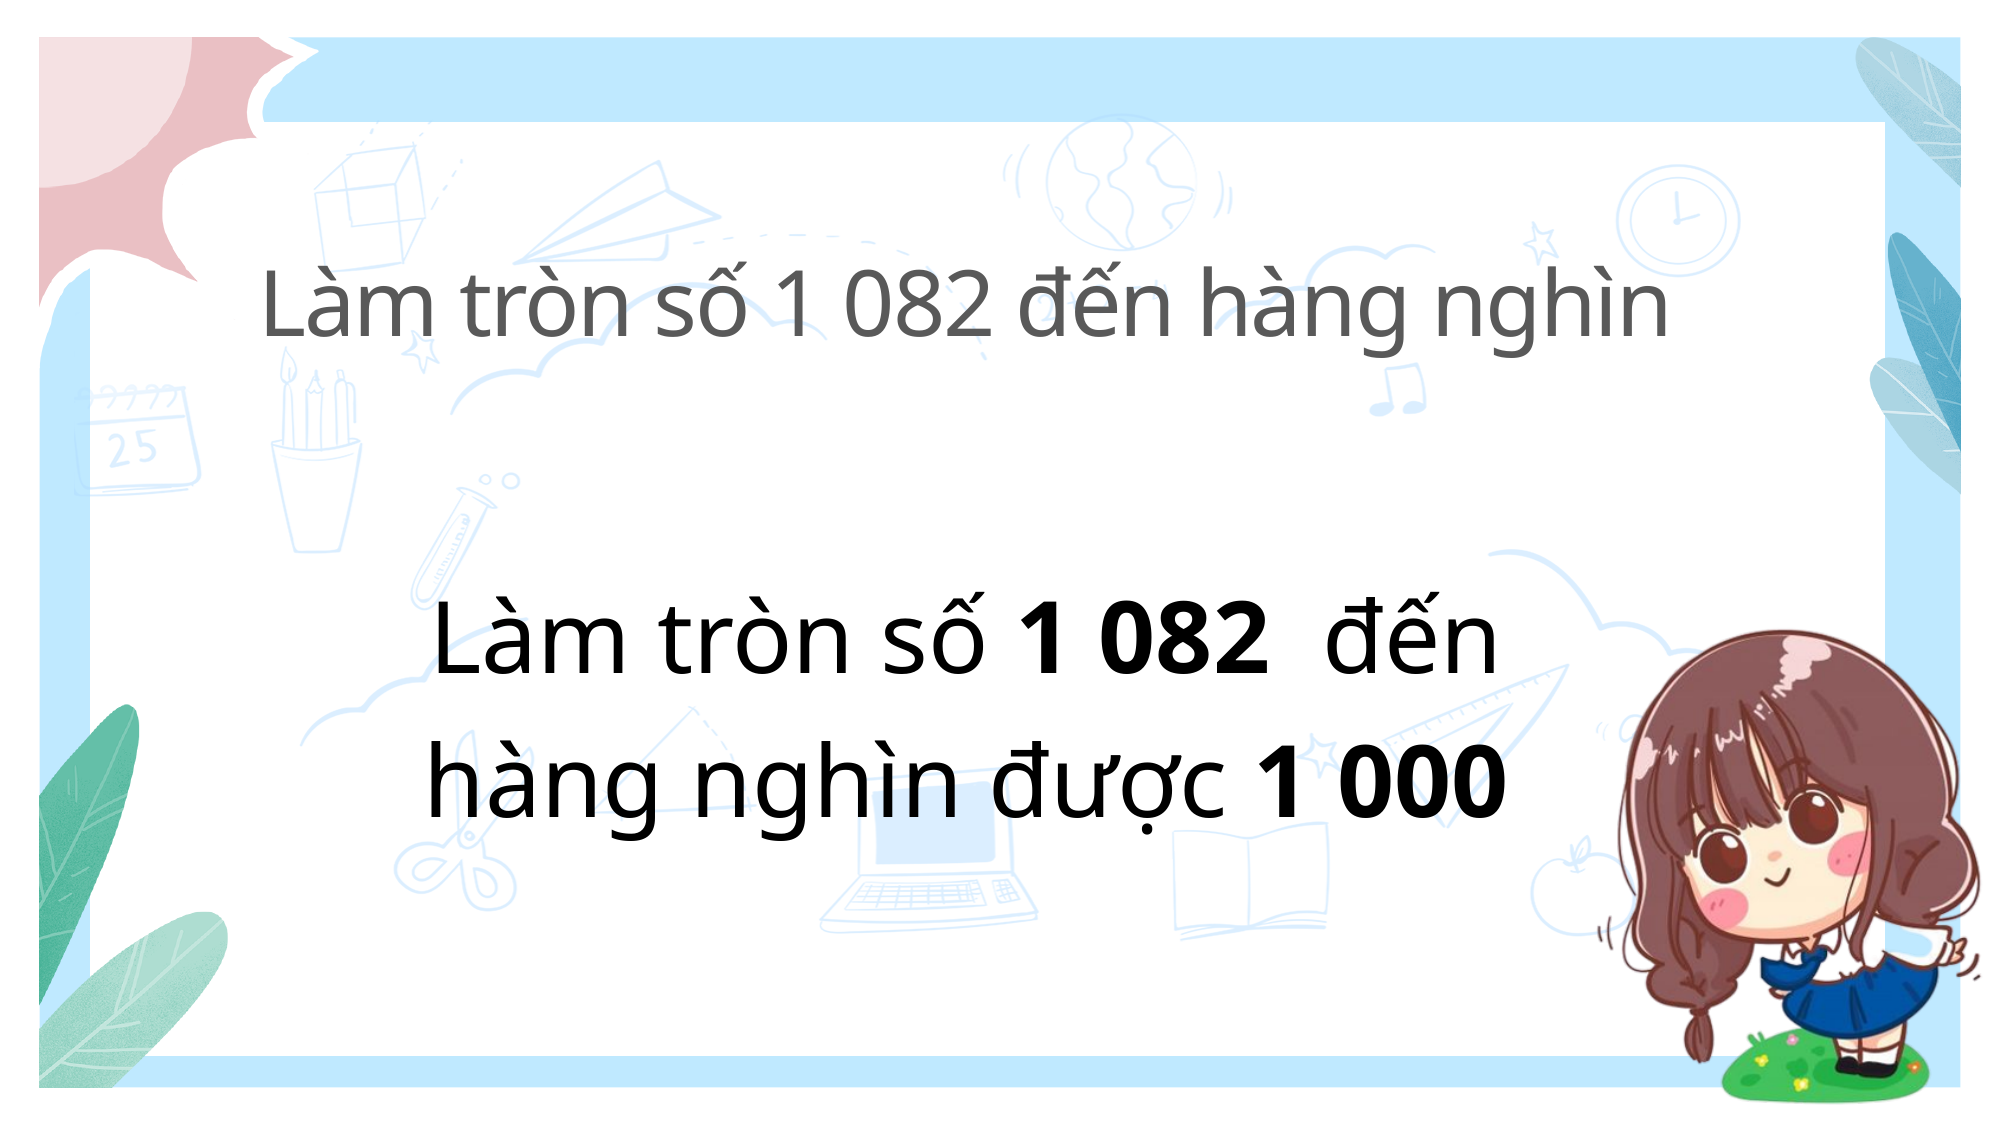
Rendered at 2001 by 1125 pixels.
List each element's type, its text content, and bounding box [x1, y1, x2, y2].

picture [54, 90, 2000, 1125]
text_box Làm tròn số 1 082 đến hàng nghìn [243, 237, 1757, 363]
text_box Làm tròn số 1 082 đến hàng nghìn được 1 000 [362, 549, 1570, 838]
